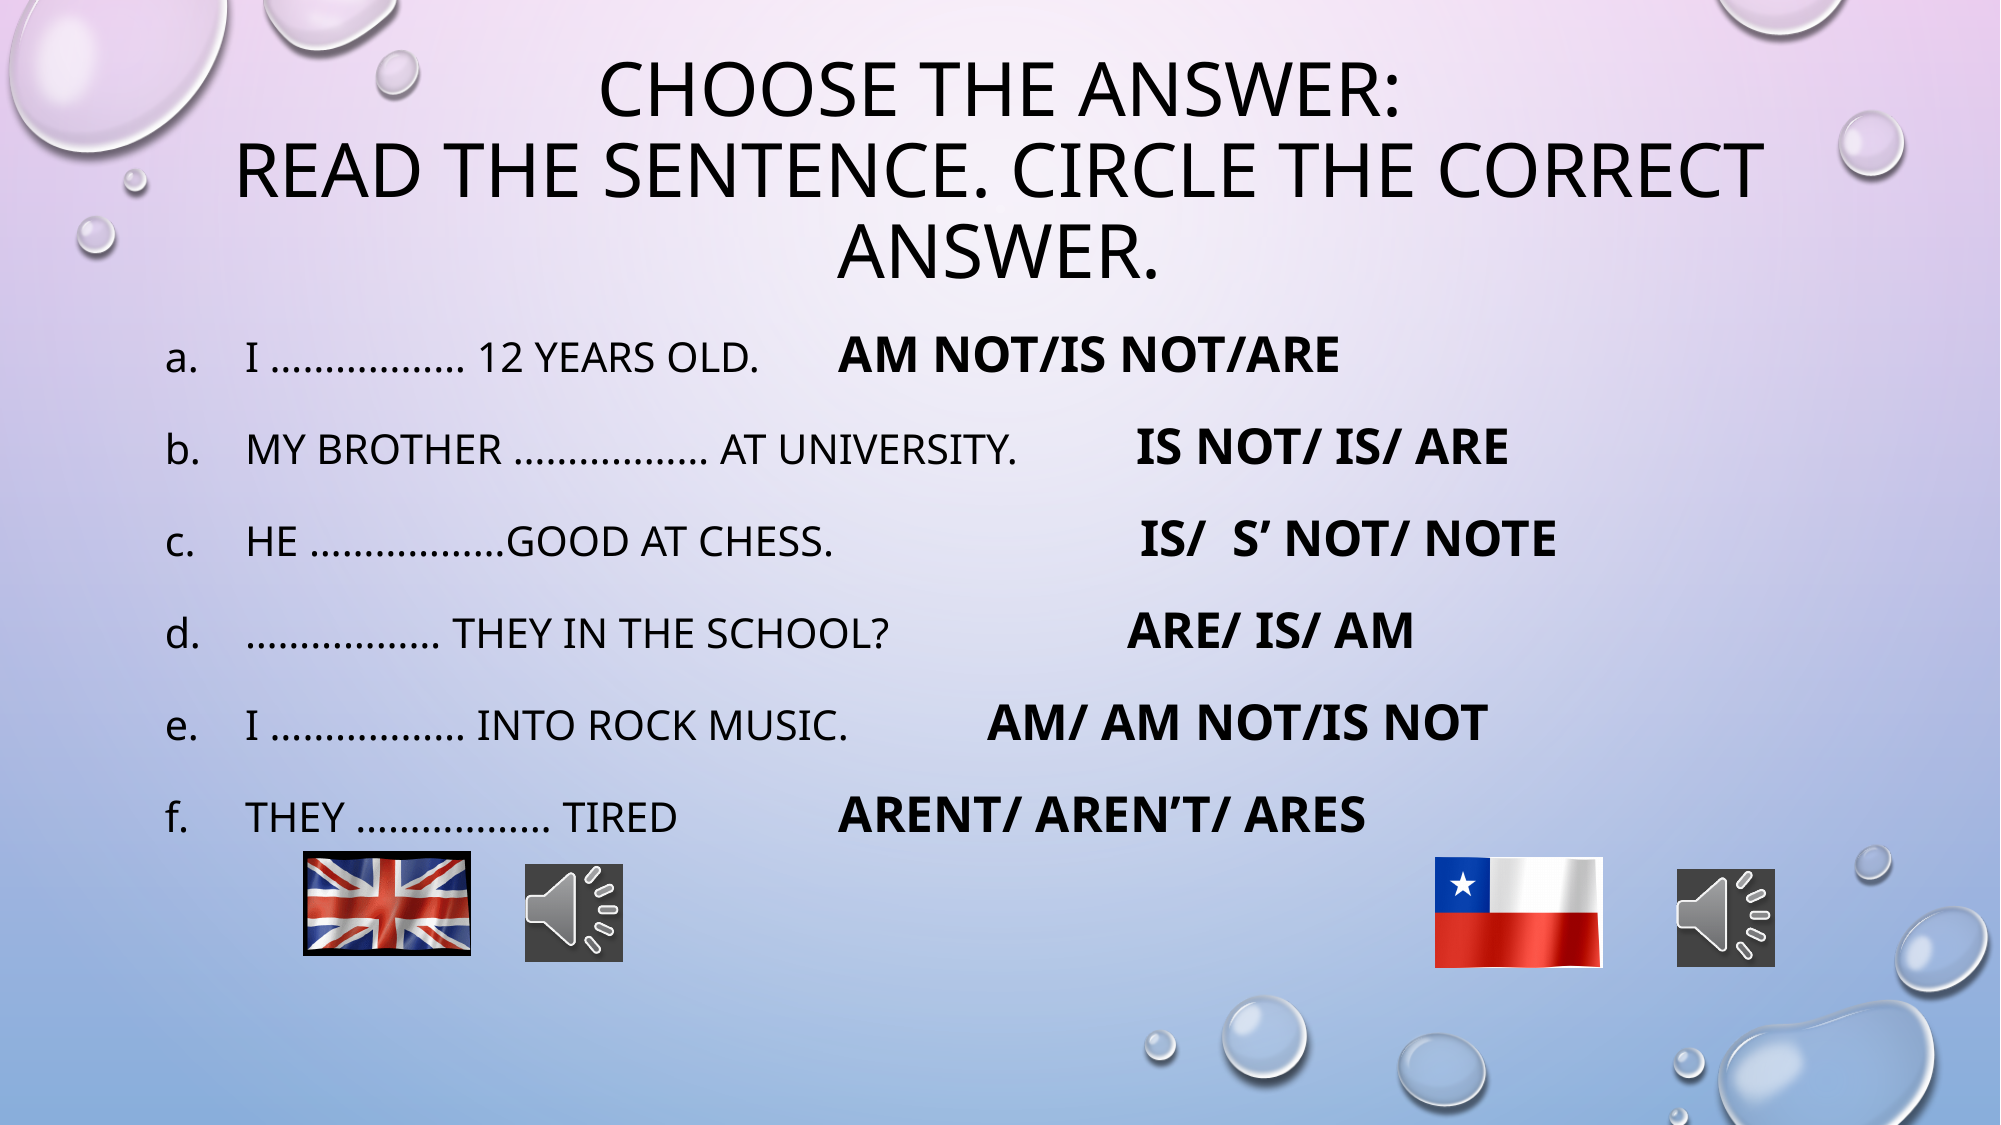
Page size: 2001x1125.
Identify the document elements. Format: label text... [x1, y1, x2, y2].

title Choose the answer: Read the sentence. Circle the correct answer. [149, 42, 1851, 305]
picture [0, 0, 2000, 1125]
list I ……………… 12 years old. Am not/is not/are My brother ……………… at university. is not/ is/ are He ………………good at chess. IS/ s’ not/ note ……………… THEY in the school? Are/ is/ am I ……………… INTO ROCK MUSIC. AM/ AM NOT/IS NOT They ……………… TIRED Arent/ aren’t/ ares [149, 304, 1850, 866]
